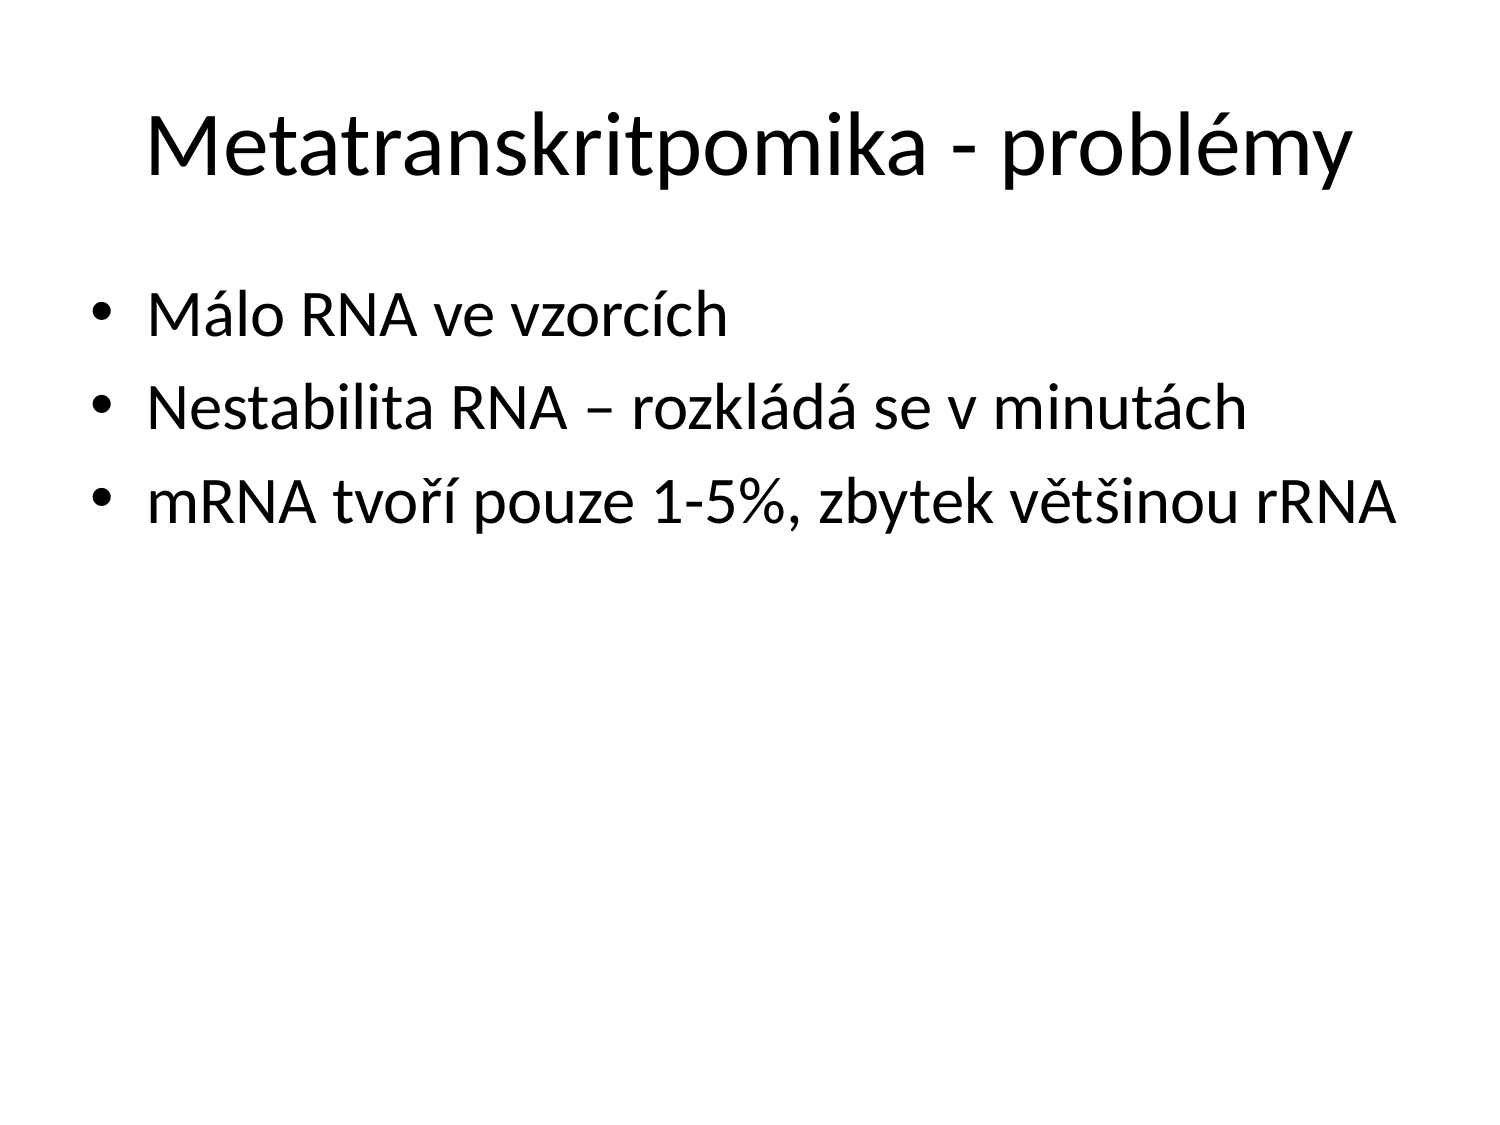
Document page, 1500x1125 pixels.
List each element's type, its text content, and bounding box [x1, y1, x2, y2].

list Málo RNA ve vzorcích Nestabilita RNA – rozkládá se v minutách mRNA tvoří pouze 1-5%, zbytek většinou rRNA [75, 262, 1425, 1005]
title Metatranskritpomika - problémy [75, 45, 1425, 233]
